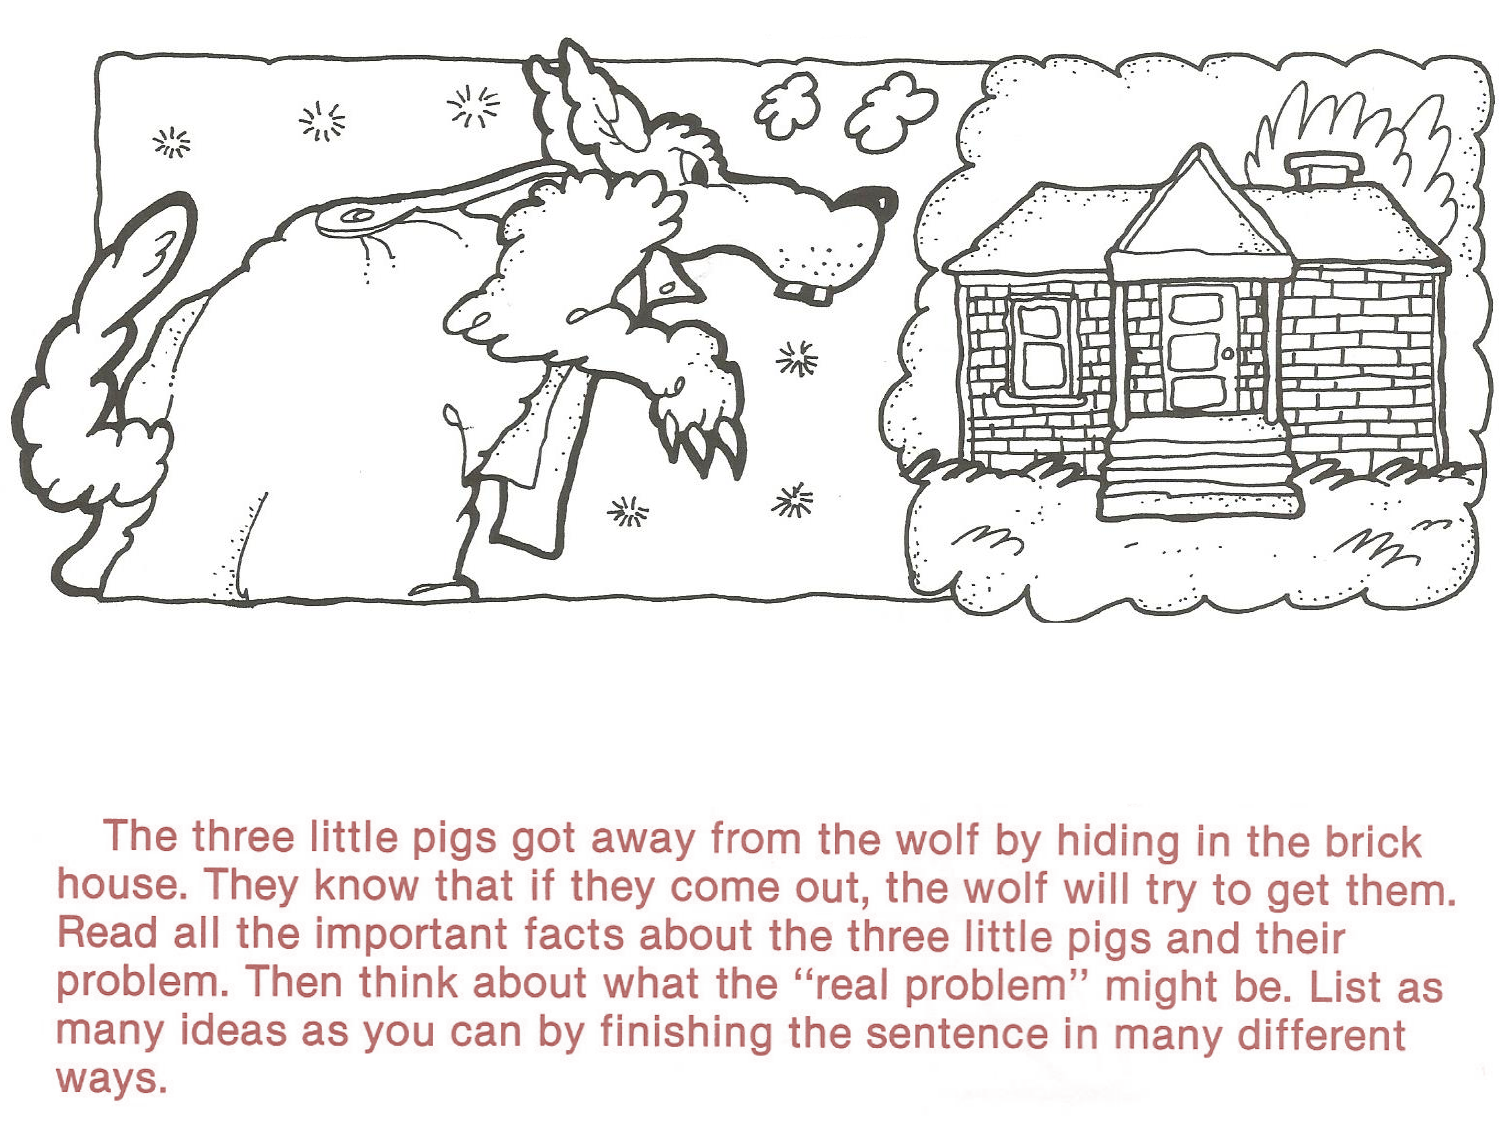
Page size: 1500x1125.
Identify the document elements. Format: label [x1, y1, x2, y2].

picture [0, 772, 1500, 1125]
picture [0, 0, 1500, 623]
